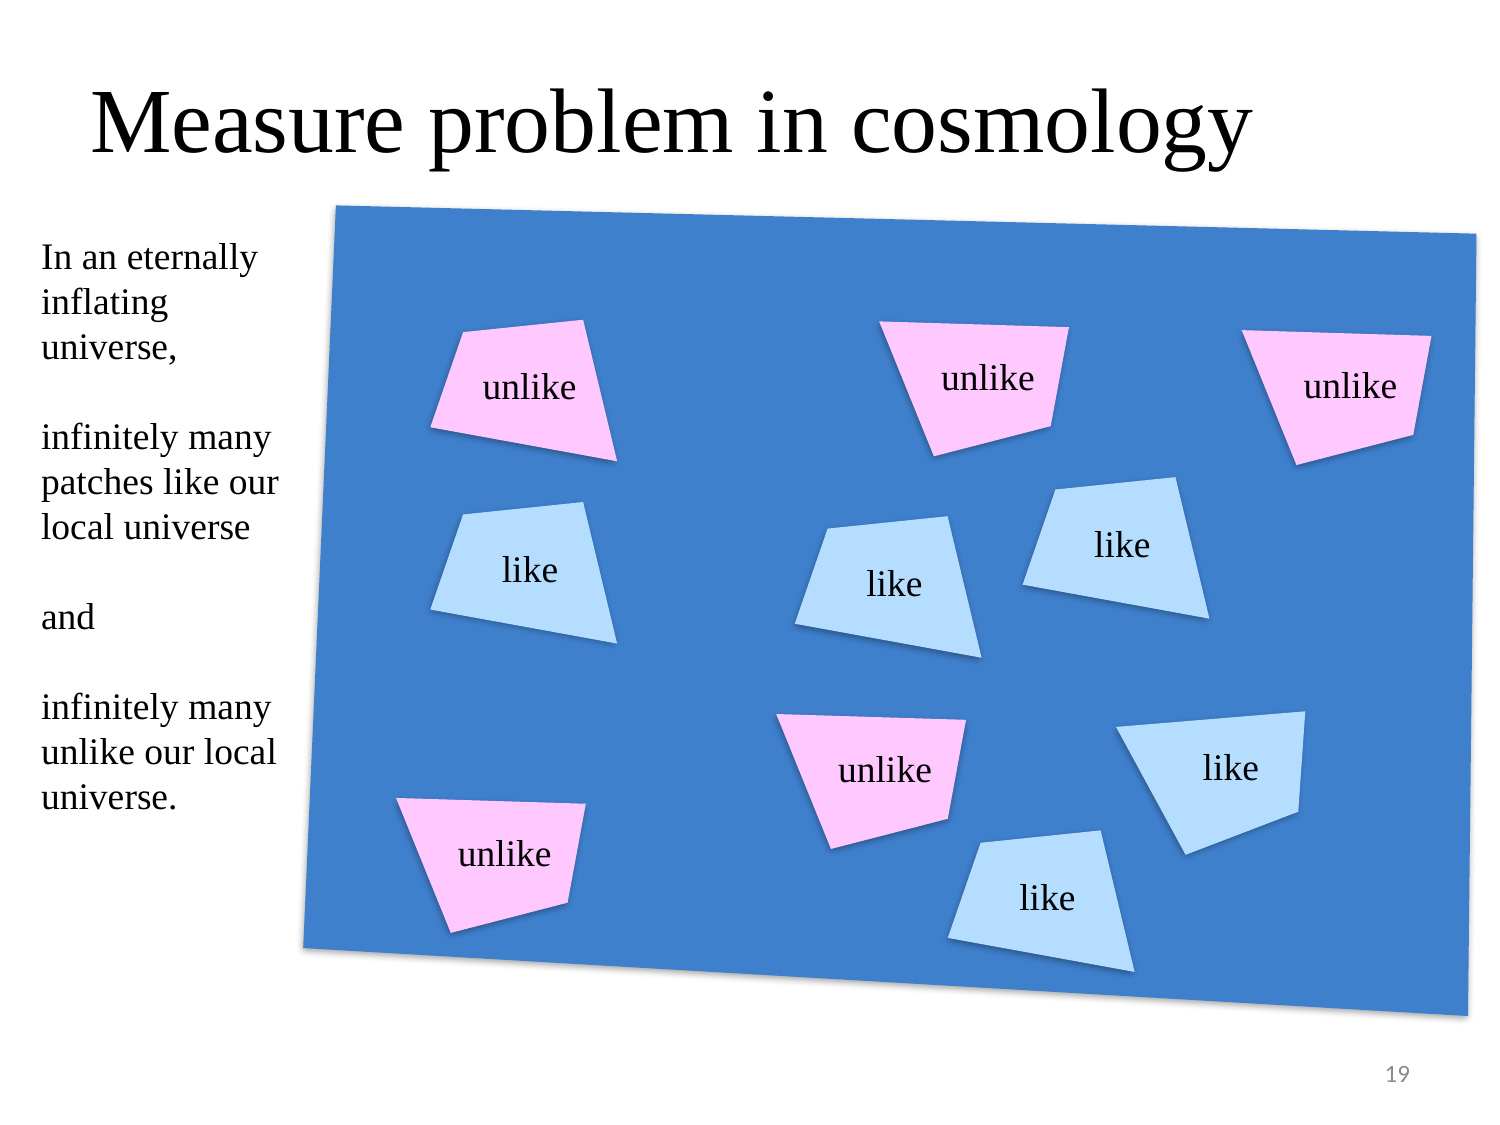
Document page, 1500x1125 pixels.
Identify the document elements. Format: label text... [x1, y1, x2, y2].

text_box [794, 515, 982, 658]
slide_number 19 [1074, 1042, 1425, 1103]
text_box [1250, 315, 1439, 458]
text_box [430, 319, 618, 462]
title Measure problem in cosmology [75, 45, 1331, 186]
text_box In an eternally inflating universe, infinitely many patches like our local universe and infinitely many unlike our local universe. [26, 224, 304, 825]
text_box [947, 830, 1135, 973]
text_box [1022, 476, 1210, 619]
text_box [888, 306, 1076, 449]
text_box [302, 204, 1478, 1017]
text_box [785, 699, 973, 842]
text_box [430, 501, 618, 644]
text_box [1130, 700, 1319, 843]
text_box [405, 782, 593, 926]
